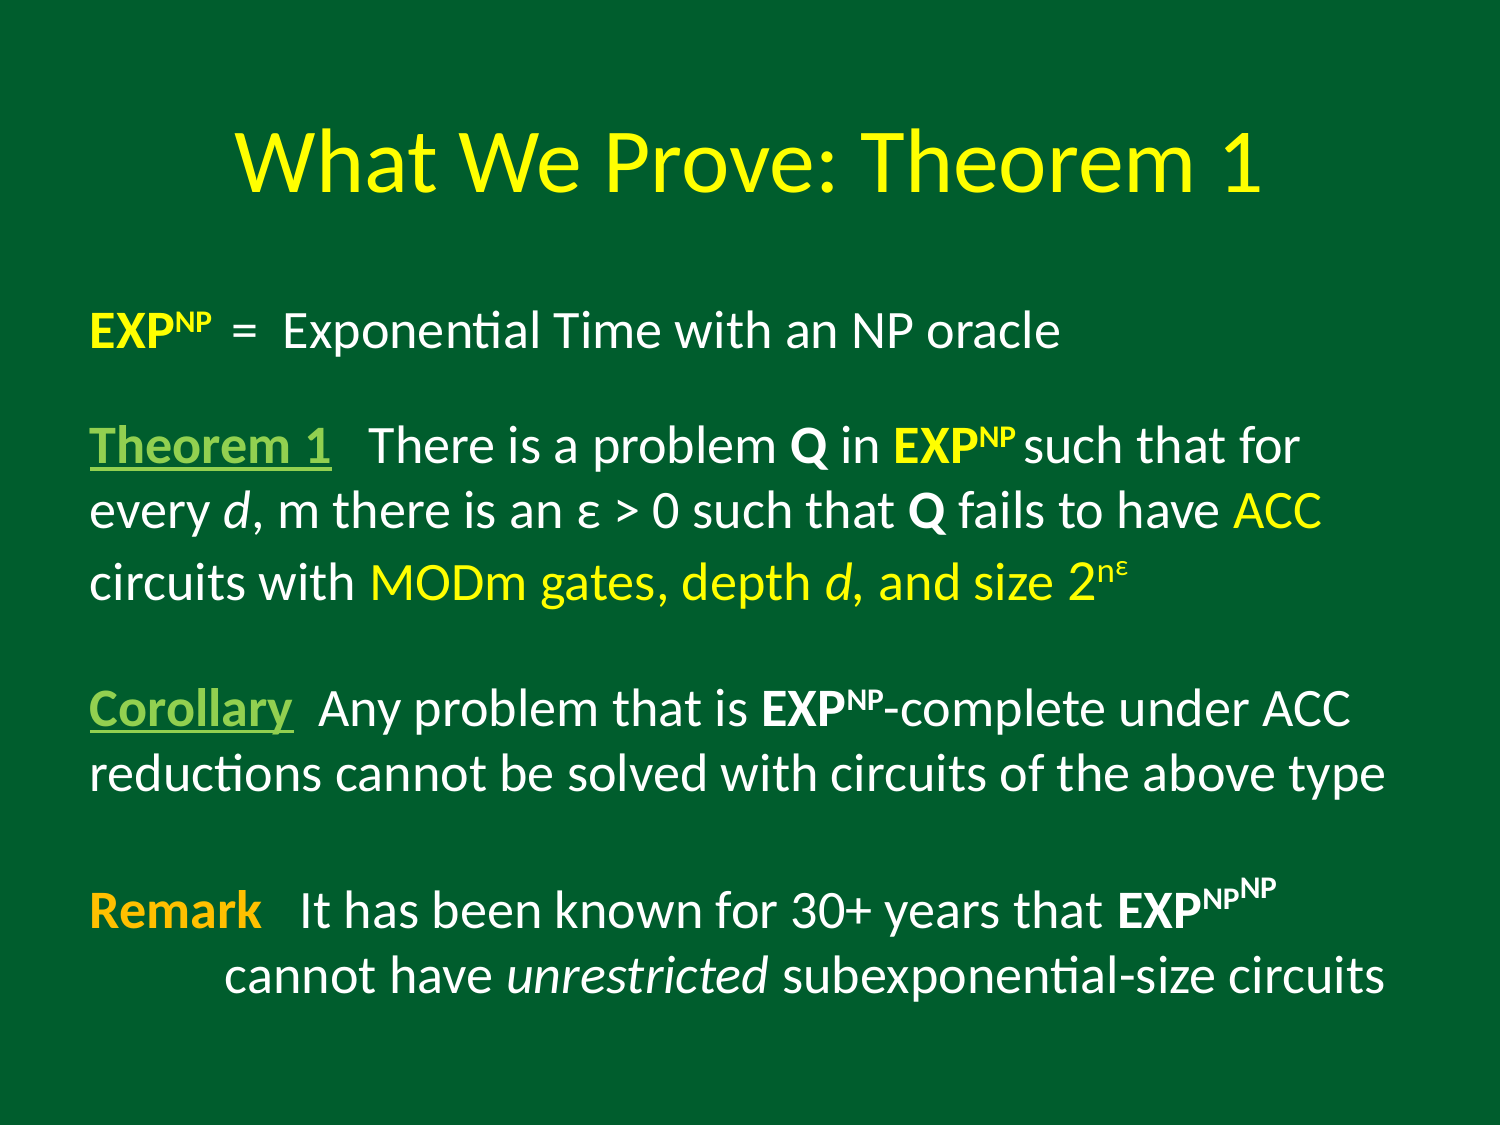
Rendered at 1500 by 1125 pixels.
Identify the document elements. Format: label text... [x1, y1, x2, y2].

title What We Prove: Theorem 1 [0, 62, 1500, 251]
text_box EXPNP = Exponential Time with an NP oracle Theorem 1 There is a problem Q in EXPNP such that for every d, m there is an ε > 0 such that Q fails to have ACC circuits with MODm gates, depth d, and size 2nε Corollary Any problem that is EXPNP-complete under ACC reductions cannot be solved with circuits of the above type Remark It has been known for 30+ years that EXPNPNP cannot have unrestricted subexponential-size circuits [74, 287, 1438, 1012]
